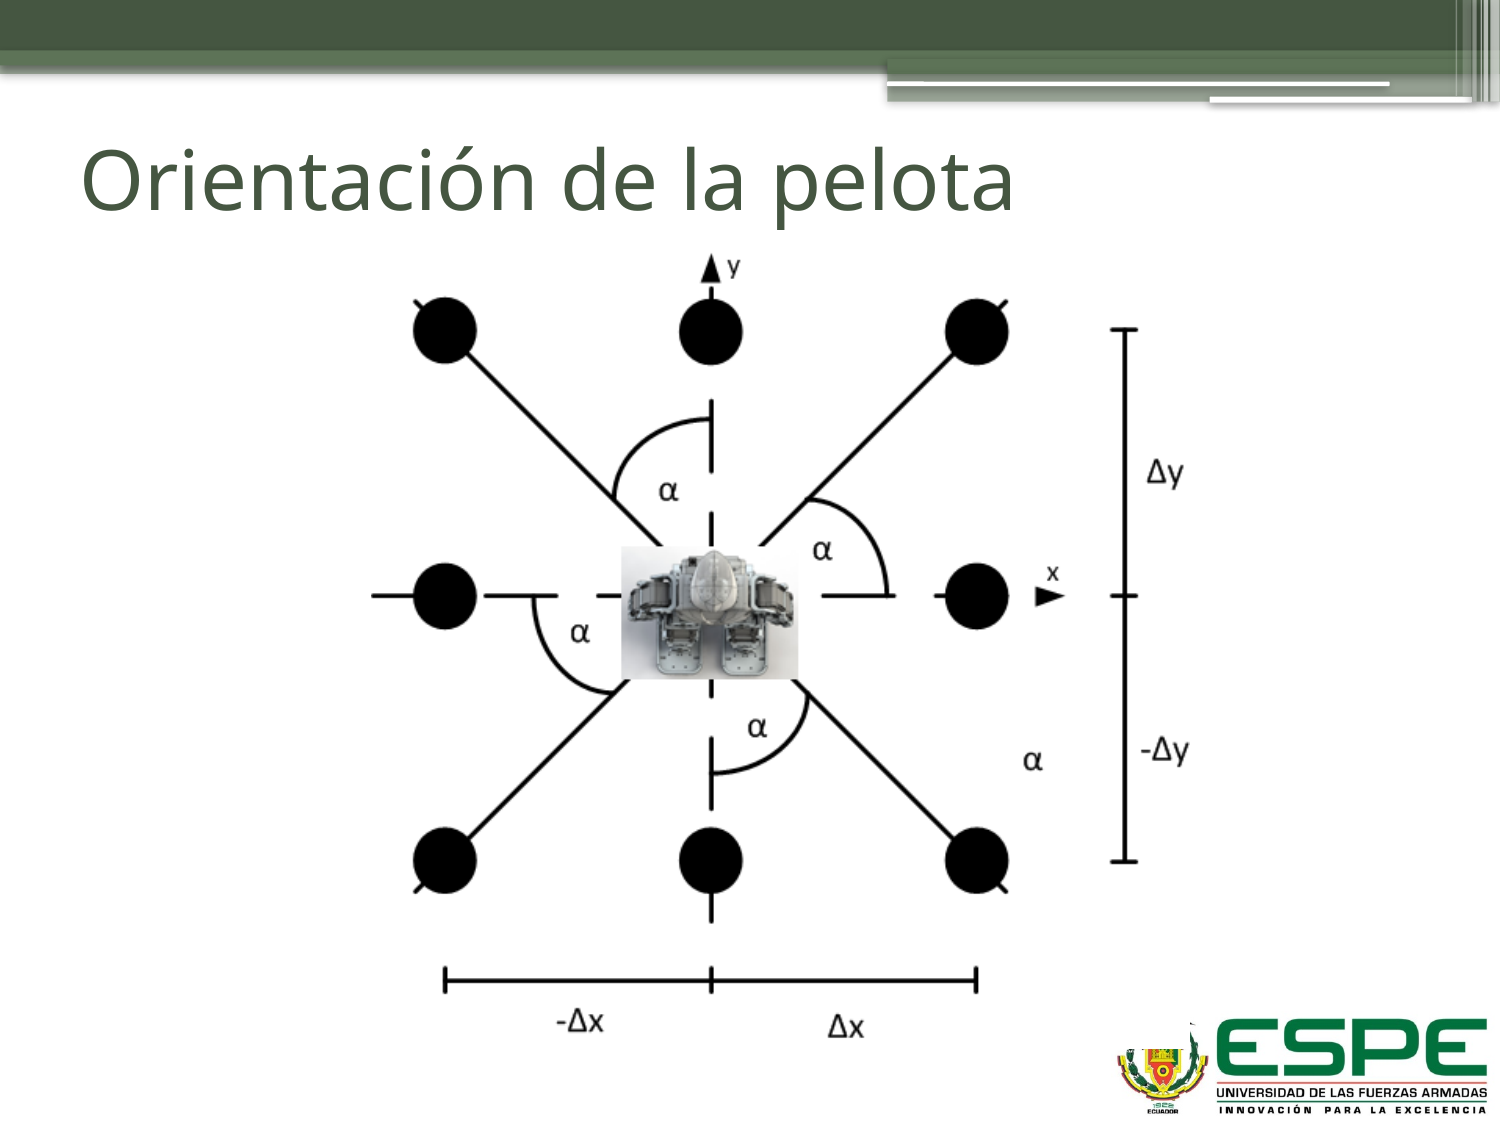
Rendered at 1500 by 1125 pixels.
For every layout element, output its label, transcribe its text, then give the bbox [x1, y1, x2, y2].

title Orientación de la pelota [64, 90, 1415, 265]
picture [371, 243, 1495, 1119]
